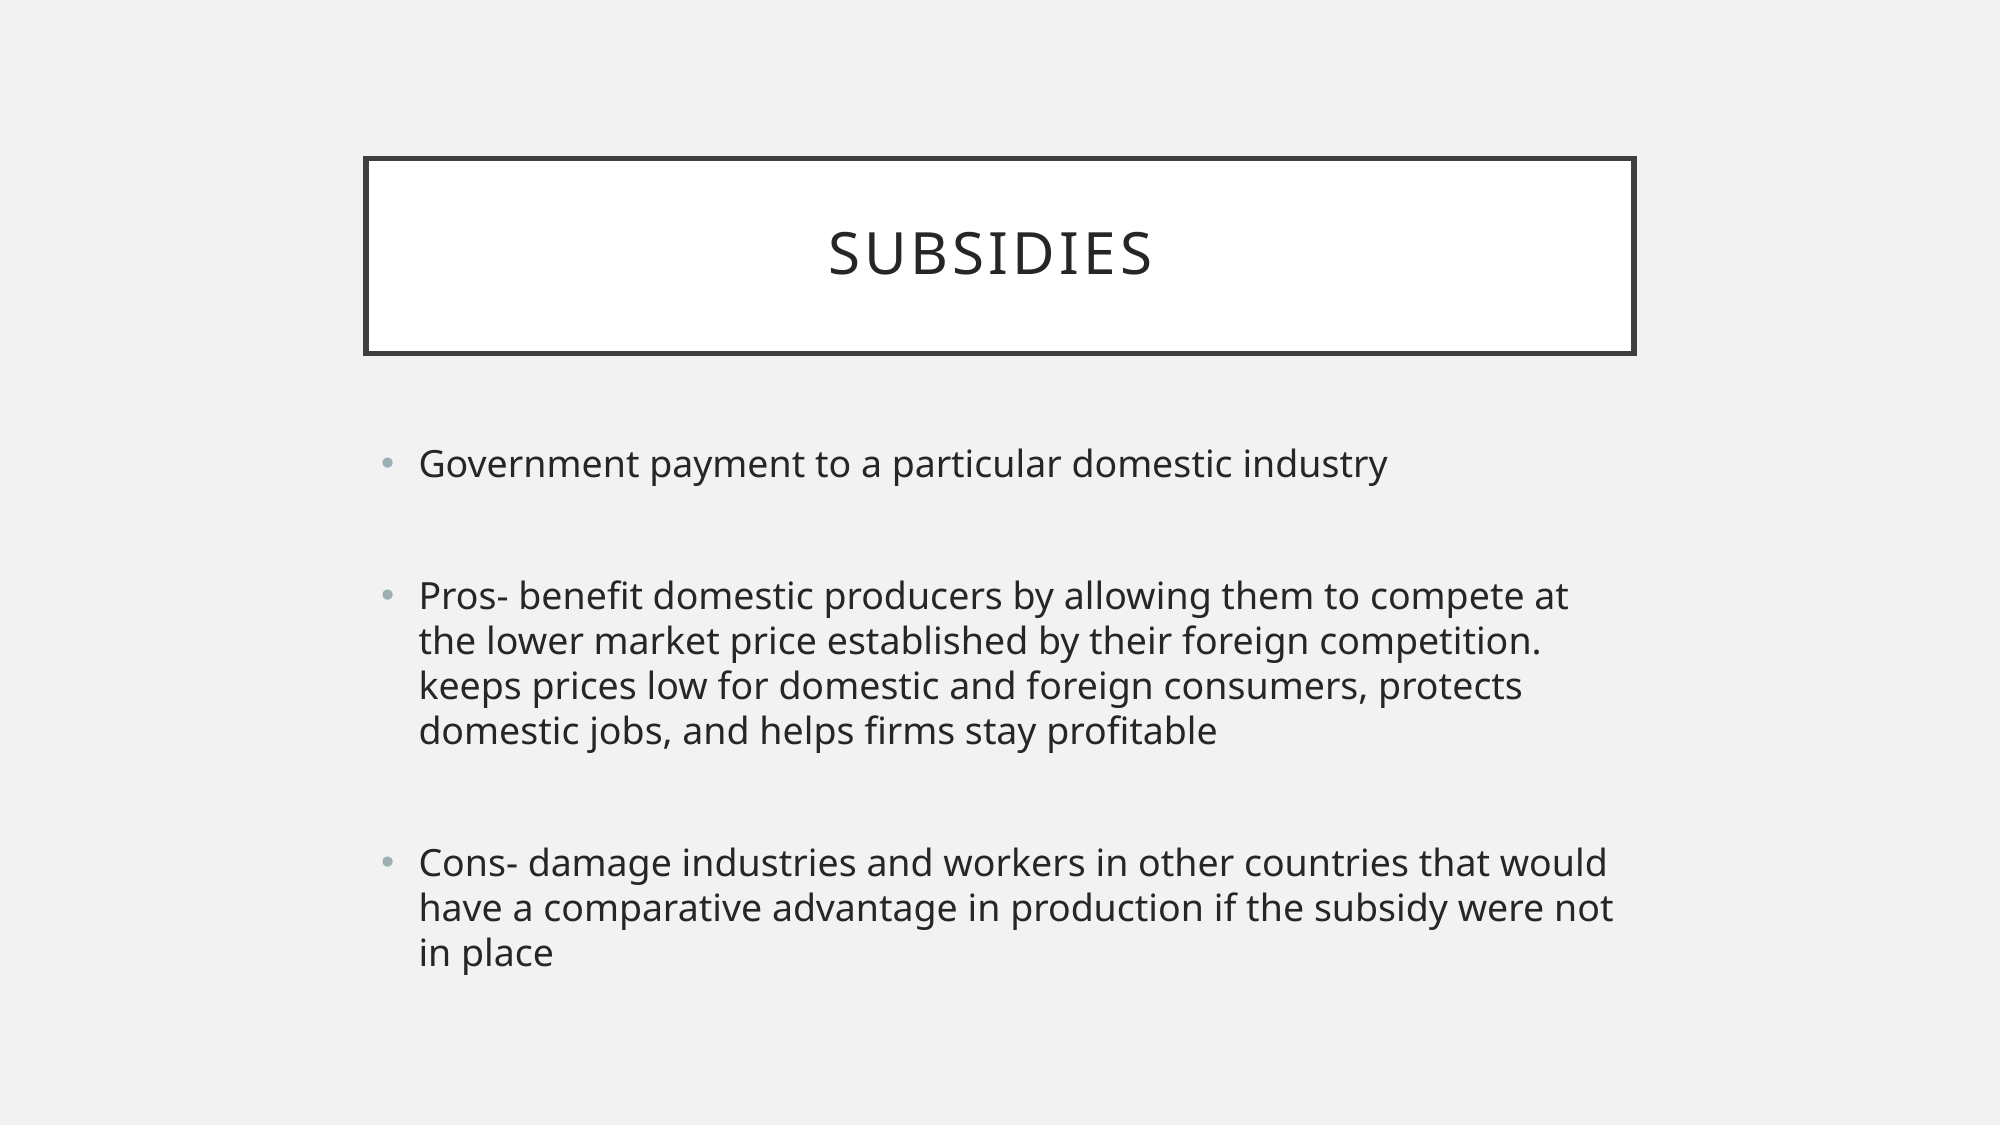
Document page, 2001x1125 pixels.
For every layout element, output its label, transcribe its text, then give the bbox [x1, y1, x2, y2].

title Subsidies [363, 156, 1637, 356]
list Government payment to a particular domestic industry Pros- benefit domestic producers by allowing them to compete at the lower market price established by their foreign competition. keeps prices low for domestic and foreign consumers, protects domestic jobs, and helps firms stay profitable Cons- damage industries and workers in other countries that would have a comparative advantage in production if the subsidy were not in place [366, 432, 1634, 942]
